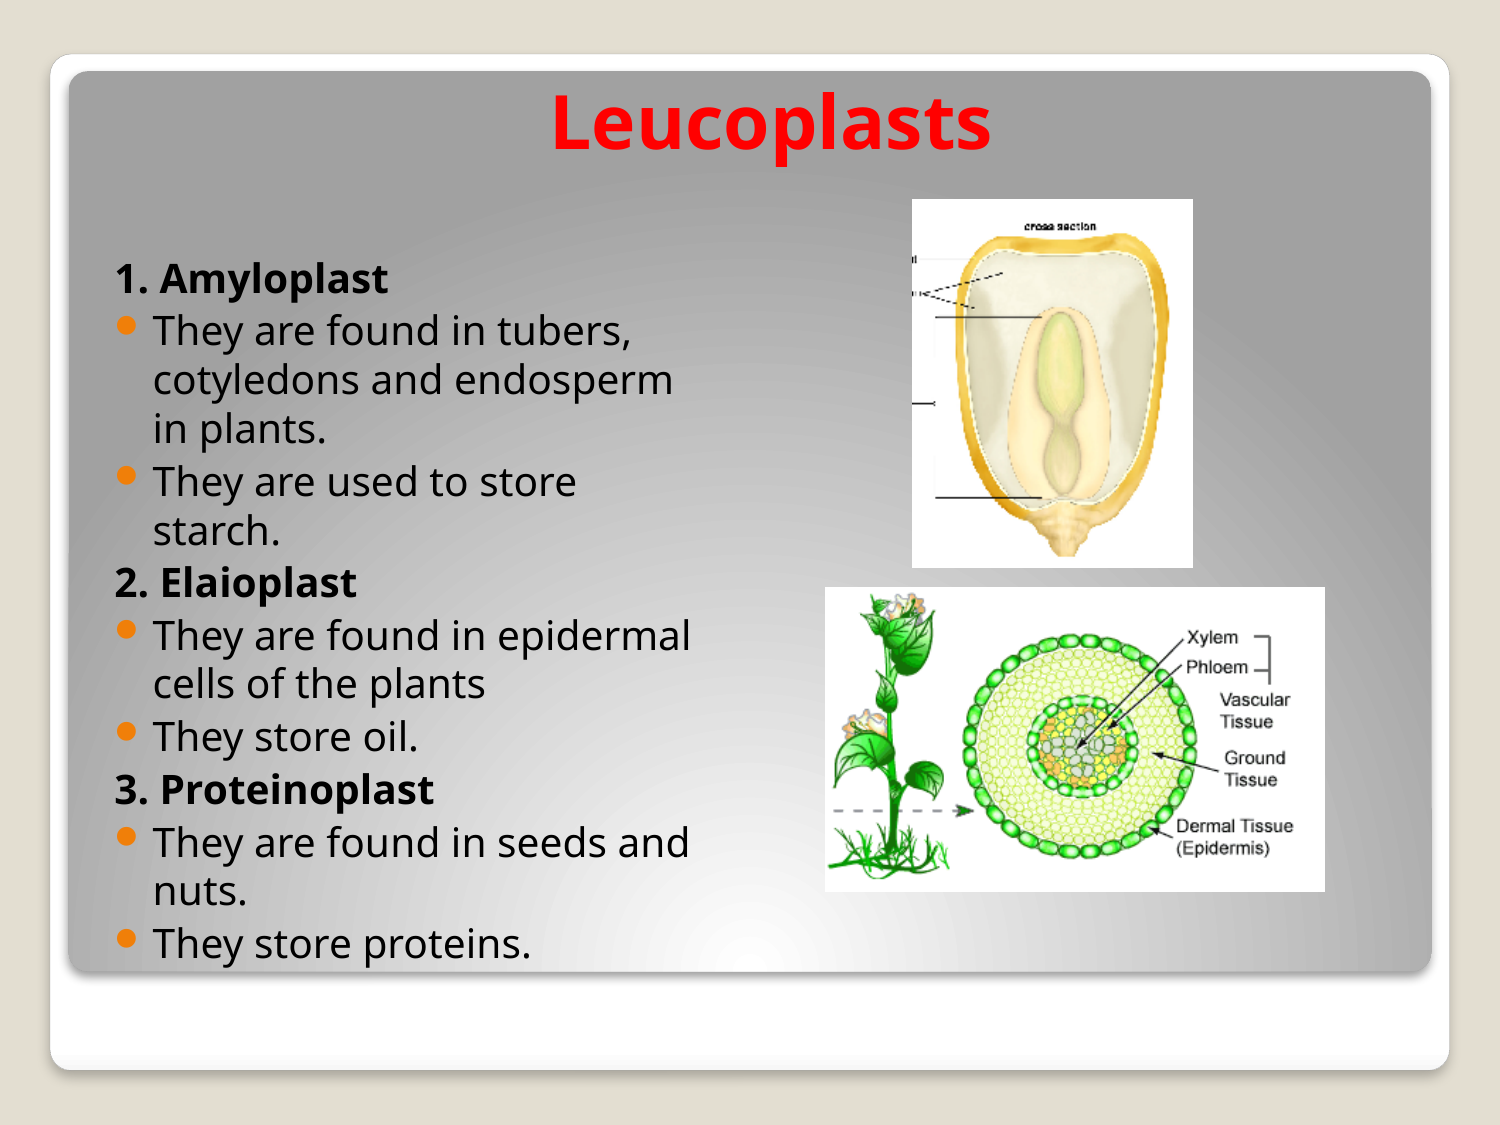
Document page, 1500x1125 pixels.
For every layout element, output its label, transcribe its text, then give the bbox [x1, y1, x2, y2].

title Leucoplasts [99, 0, 1443, 173]
list 1. Amyloplast They are found in tubers, cotyledons and endosperm in plants. They are used to store starch. 2. Elaioplast They are found in epidermal cells of the plants They store oil. 3. Proteinoplast They are found in seeds and nuts. They store proteins. [84, 237, 730, 975]
picture [824, 587, 1326, 893]
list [912, 199, 1193, 568]
